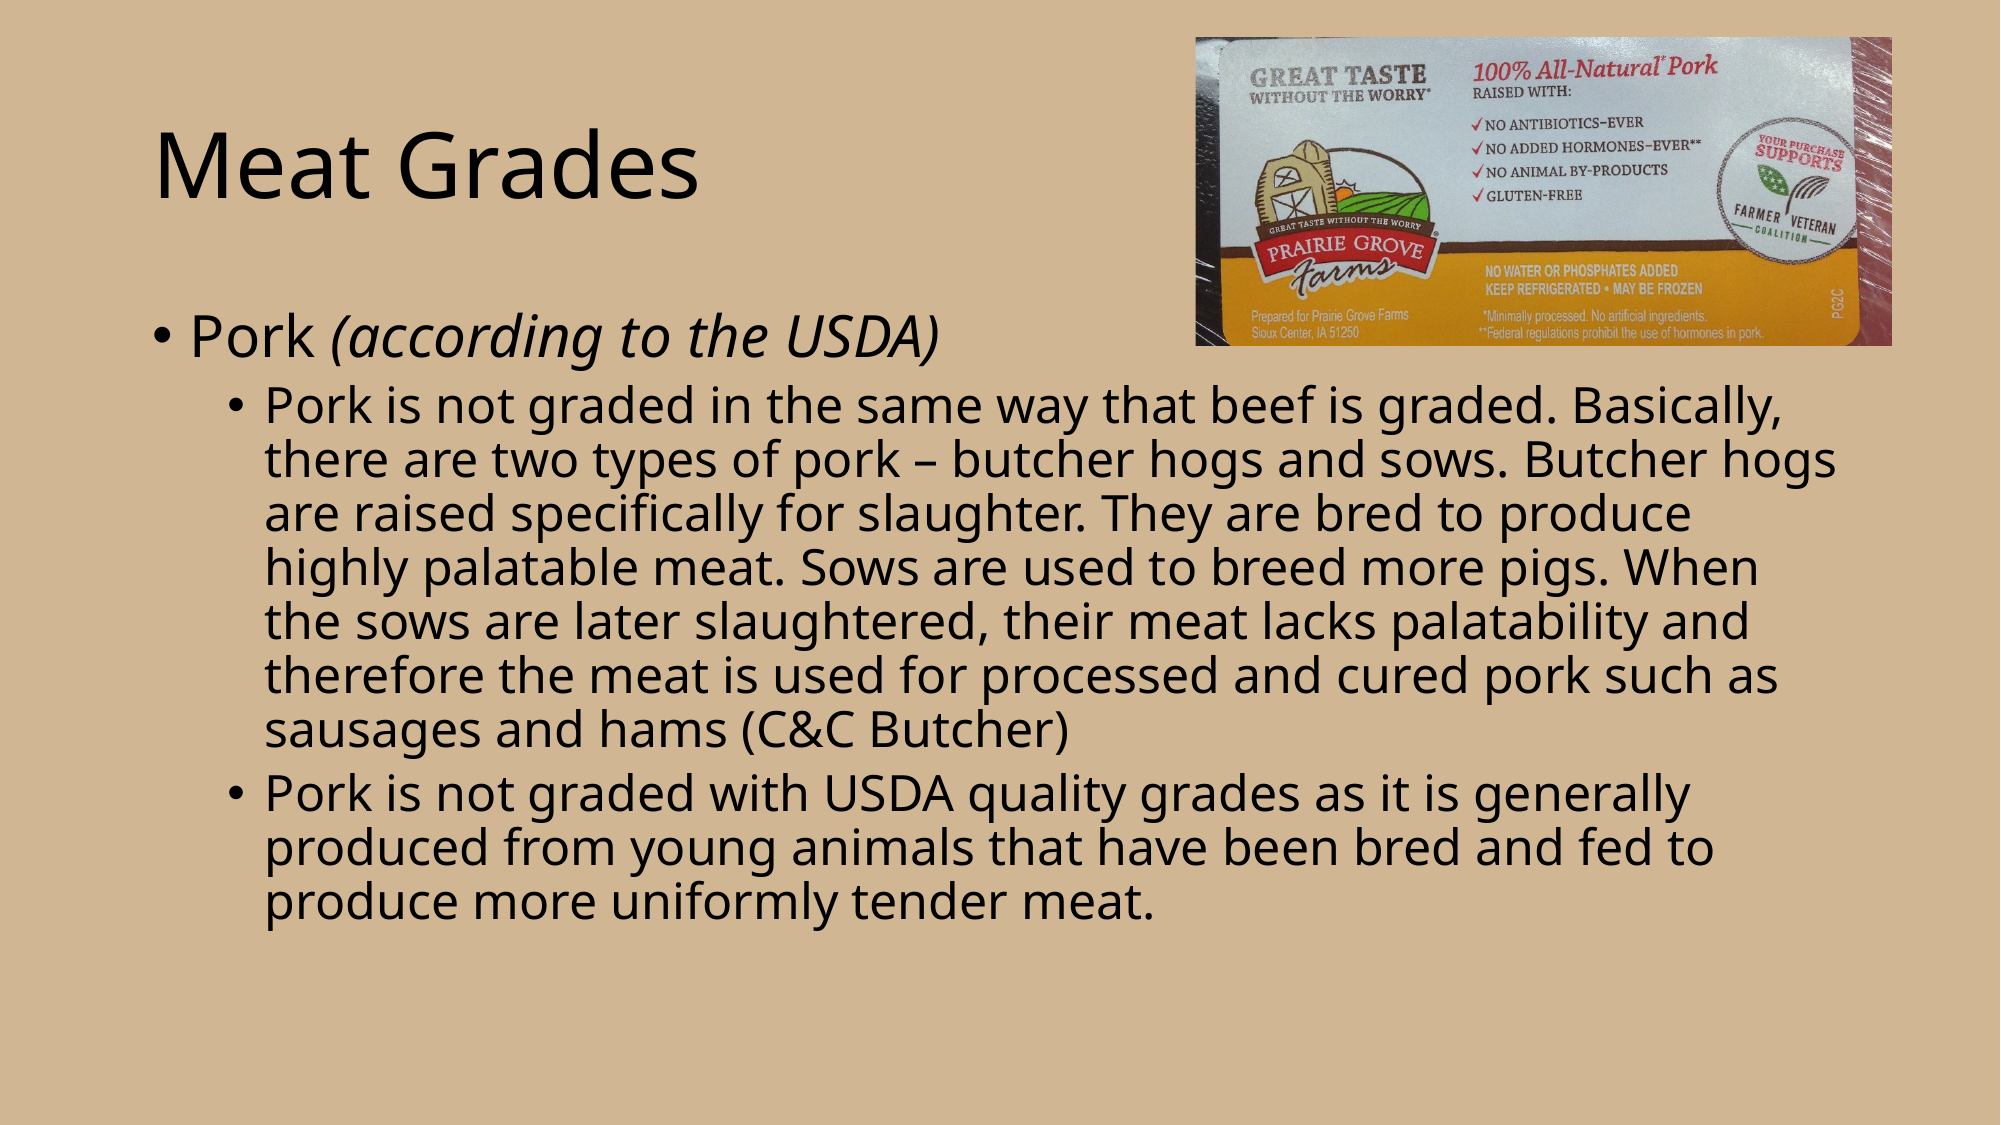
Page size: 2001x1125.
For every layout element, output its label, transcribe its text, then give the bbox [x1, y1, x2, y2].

title Meat Grades [137, 59, 1195, 278]
list Pork (according to the USDA) Pork is not graded in the same way that beef is graded. Basically, there are two types of pork – butcher hogs and sows. Butcher hogs are raised specifically for slaughter. They are bred to produce highly palatable meat. Sows are used to breed more pigs. When the sows are later slaughtered, their meat lacks palatability and therefore the meat is used for processed and cured pork such as sausages and hams (C&C Butcher) Pork is not graded with USDA quality grades as it is generally produced from young animals that have been bred and fed to produce more uniformly tender meat. [137, 299, 1863, 1014]
picture [1195, 37, 1892, 346]
